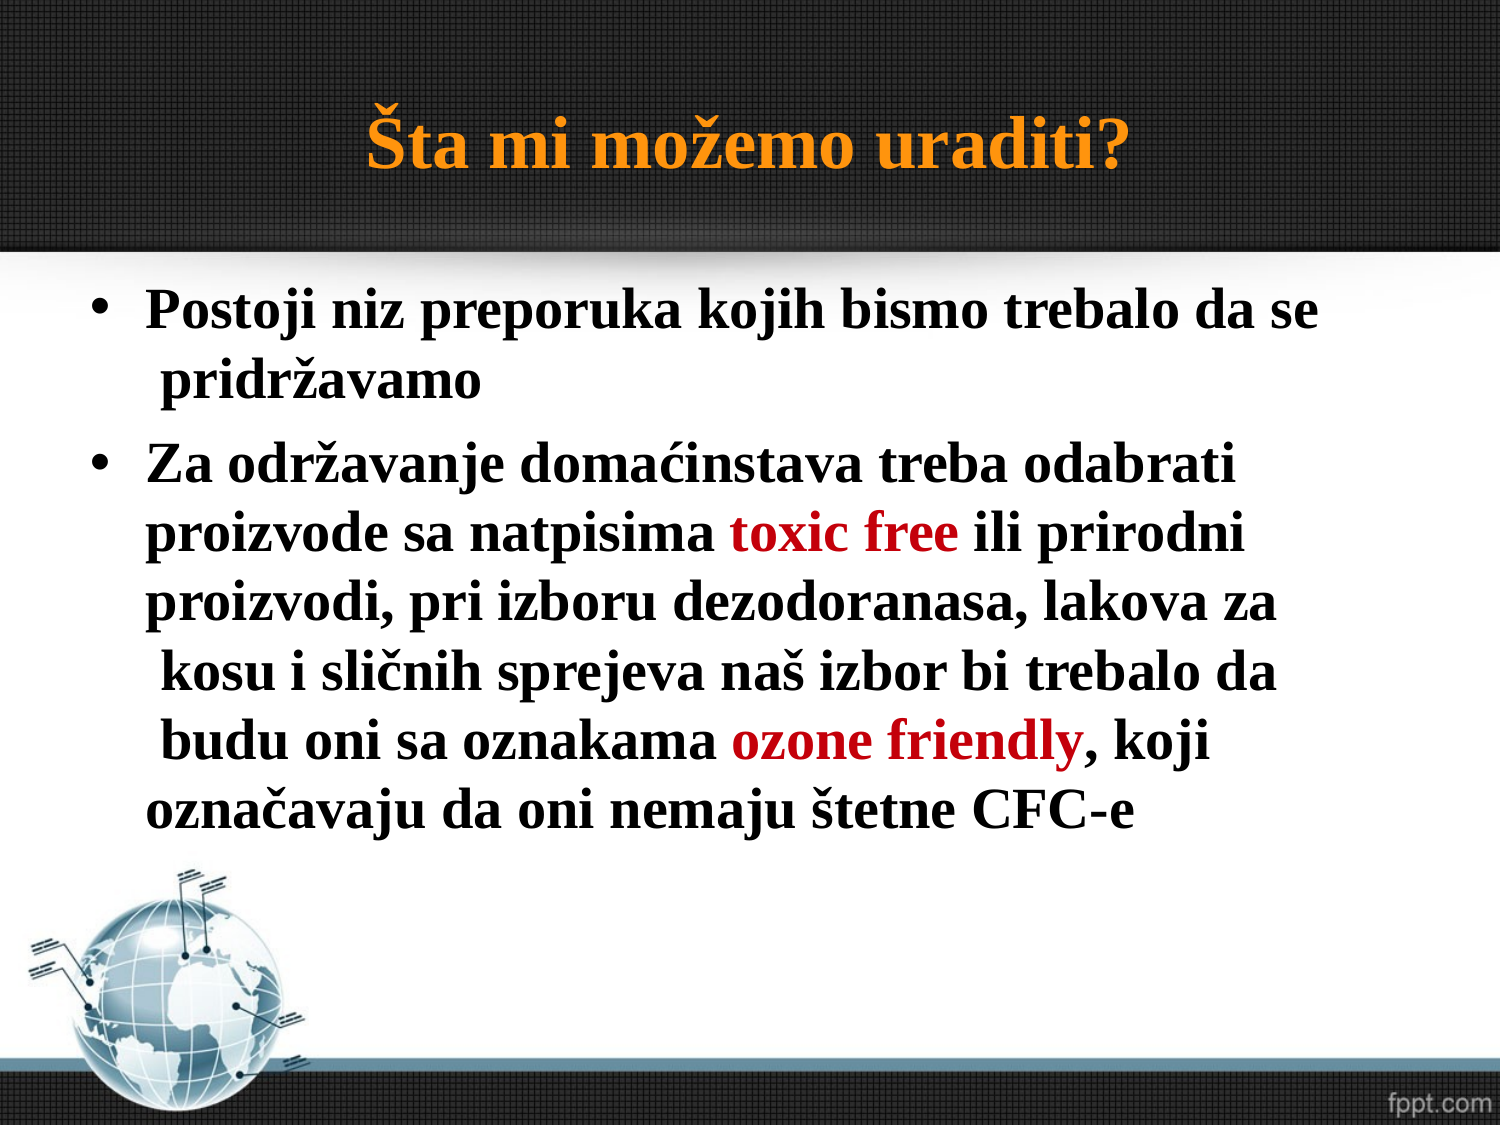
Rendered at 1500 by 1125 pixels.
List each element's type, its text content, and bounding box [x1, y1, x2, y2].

picture [0, 0, 1500, 1125]
title Šta mi možemo uraditi? [363, 91, 1136, 268]
text_box Postoji niz preporuka kojih bismo trebalo da se pridržavamo Za održavanje domaćinstava treba odabrati proizvode sa natpisima toxic free ili prirodni proizvodi, pri izboru dezodoranasa, lakova za kosu i sličnih sprejeva naš izbor bi trebalo da budu oni sa oznakama ozone friendly, koji označavaju da oni nemaju štetne CFC-e [87, 268, 1327, 843]
